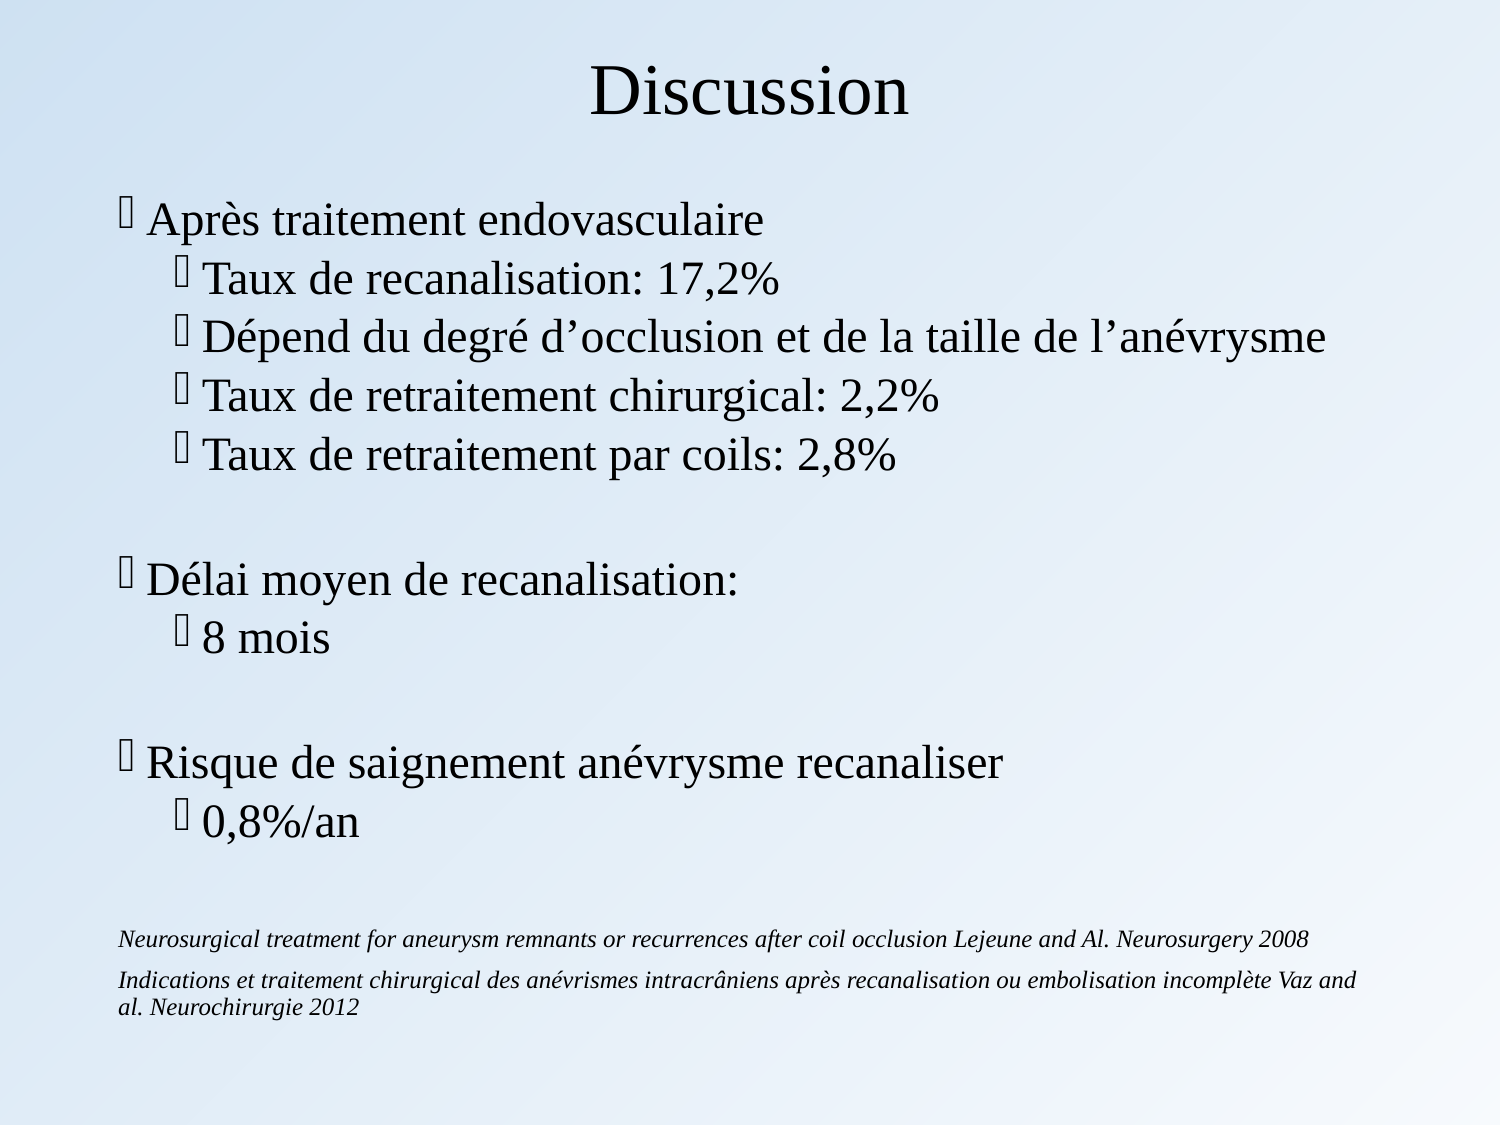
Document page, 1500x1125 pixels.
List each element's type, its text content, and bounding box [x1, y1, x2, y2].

list Après traitement endovasculaire Taux de recanalisation: 17,2% Dépend du degré d’occlusion et de la taille de l’anévrysme Taux de retraitement chirurgical: 2,2% Taux de retraitement par coils: 2,8% Délai moyen de recanalisation: 8 mois Risque de saignement anévrysme recanaliser 0,8%/an Neurosurgical treatment for aneurysm remnants or recurrences after coil occlusion Lejeune and Al. Neurosurgery 2008 Indications et traitement chirurgical des anévrismes intracrâniens après recanalisation ou embolisation incomplète Vaz and al. Neurochirurgie 2012 [103, 186, 1397, 1045]
title Discussion [103, 25, 1397, 157]
